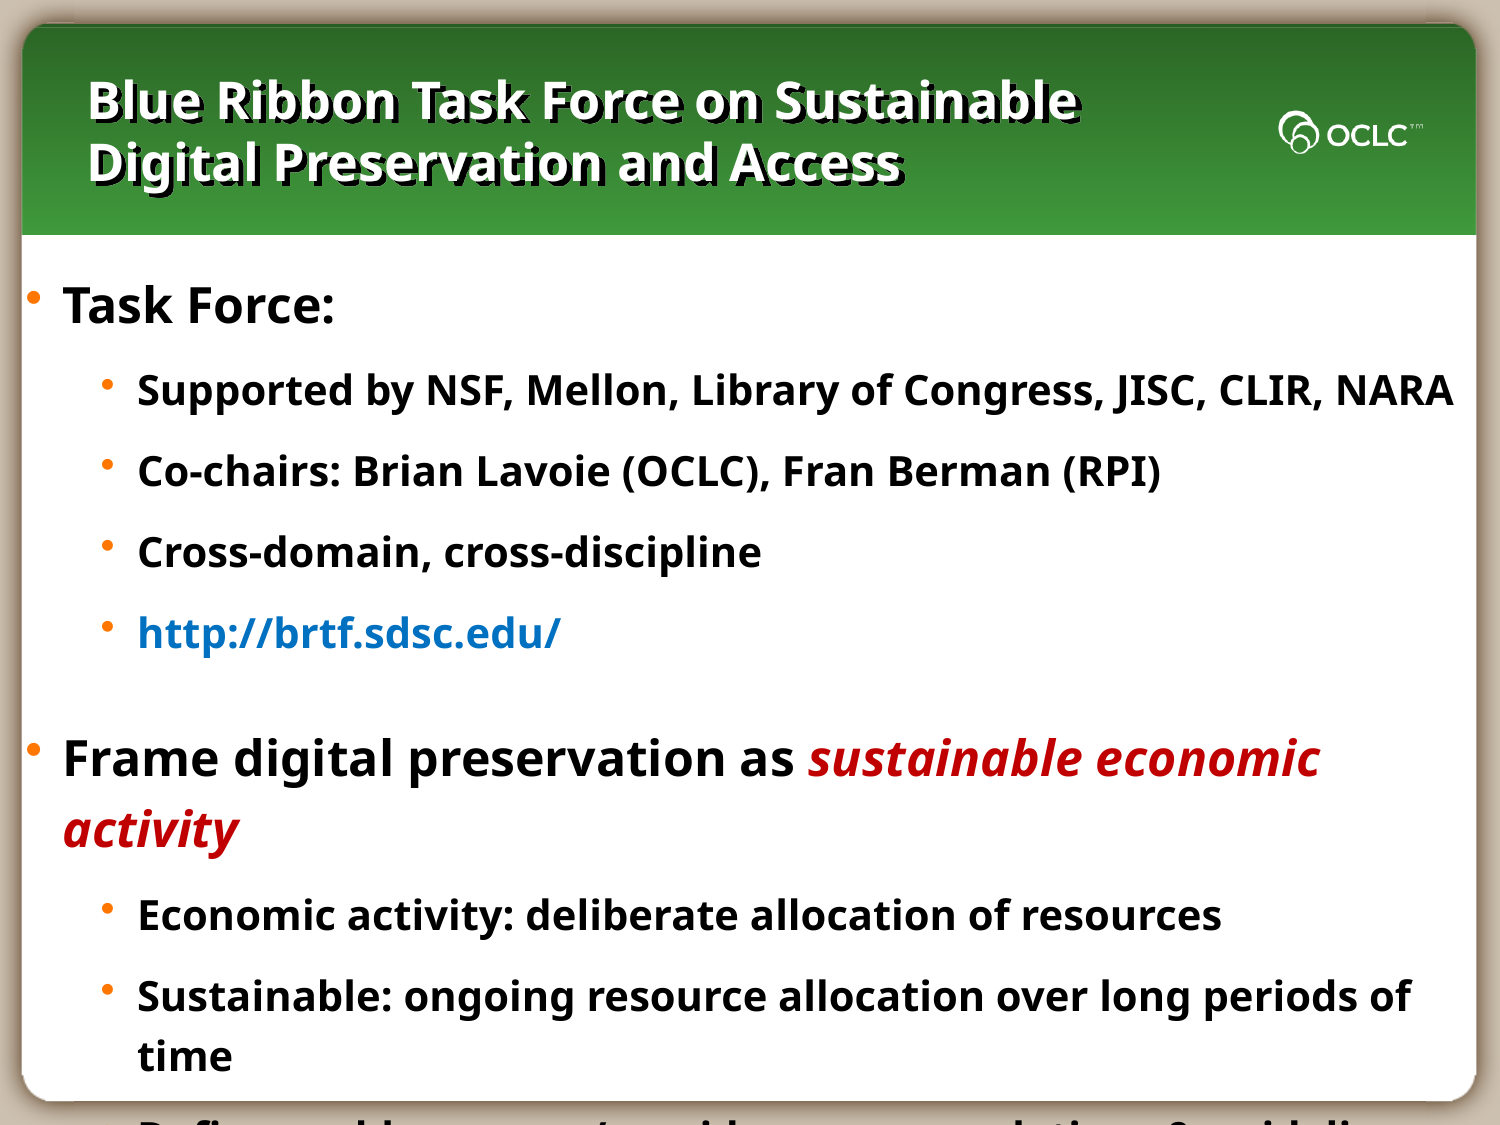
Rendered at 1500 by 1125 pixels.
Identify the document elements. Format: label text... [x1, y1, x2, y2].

list Task Force: Supported by NSF, Mellon, Library of Congress, JISC, CLIR, NARA Co-chairs: Brian Lavoie (OCLC), Fran Berman (RPI) Cross-domain, cross-discipline http://brtf.sdsc.edu/ Frame digital preservation as sustainable economic activity Economic activity: deliberate allocation of resources Sustainable: ongoing resource allocation over long periods of time Define problem space/provide recommendations & guidelines [23, 261, 1477, 924]
picture [0, 0, 1500, 1125]
title Blue Ribbon Task Force on Sustainable Digital Preservation and Access [71, 23, 1219, 236]
